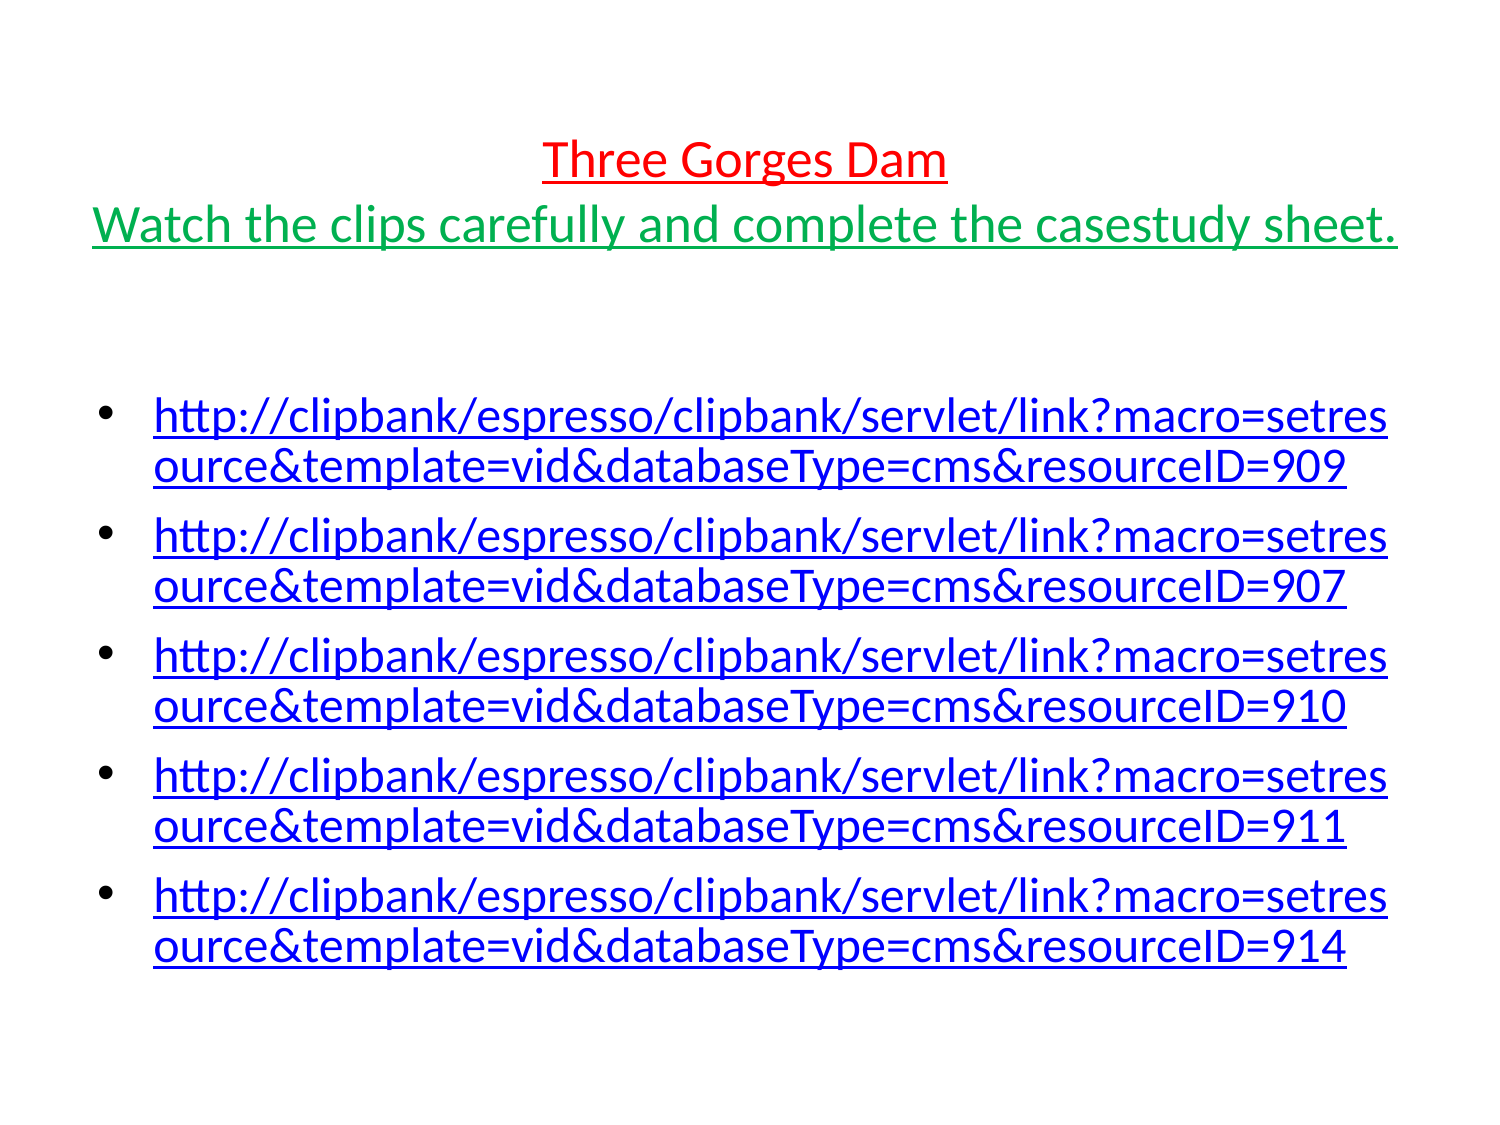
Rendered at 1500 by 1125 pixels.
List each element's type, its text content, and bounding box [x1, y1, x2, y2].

list http://clipbank/espresso/clipbank/servlet/link?macro=setresource&template=vid&databaseType=cms&resourceID=909 http://clipbank/espresso/clipbank/servlet/link?macro=setresource&template=vid&databaseType=cms&resourceID=907 http://clipbank/espresso/clipbank/servlet/link?macro=setresource&template=vid&databaseType=cms&resourceID=910 http://clipbank/espresso/clipbank/servlet/link?macro=setresource&template=vid&databaseType=cms&resourceID=911 http://clipbank/espresso/clipbank/servlet/link?macro=setresource&template=vid&databaseType=cms&resourceID=914 [82, 375, 1425, 1125]
title Three Gorges Dam Watch the clips carefully and complete the casestudy sheet. [70, 82, 1421, 295]
